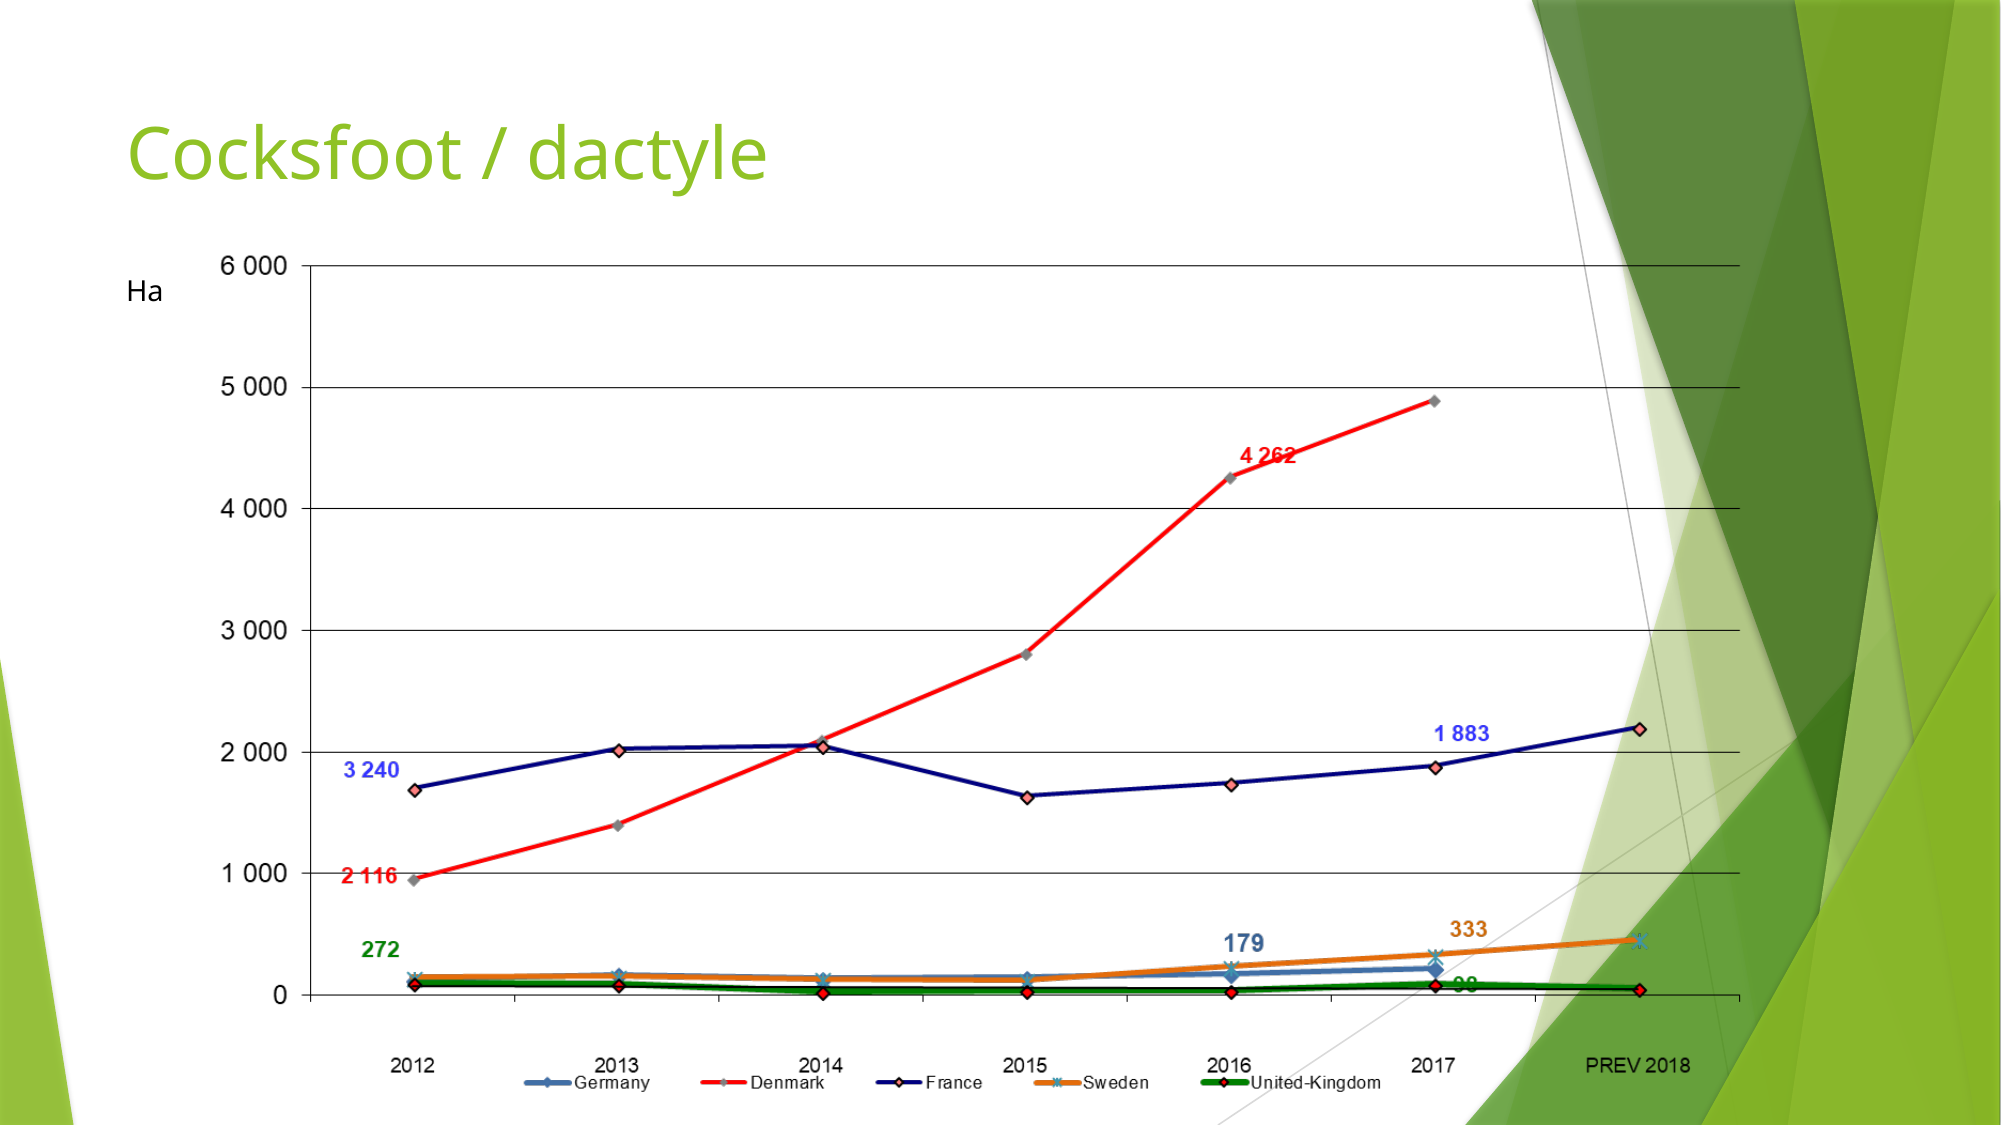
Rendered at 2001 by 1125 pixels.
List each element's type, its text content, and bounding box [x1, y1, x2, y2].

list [199, 226, 1801, 1125]
title Cocksfoot / dactyle Ha [111, 99, 1522, 317]
